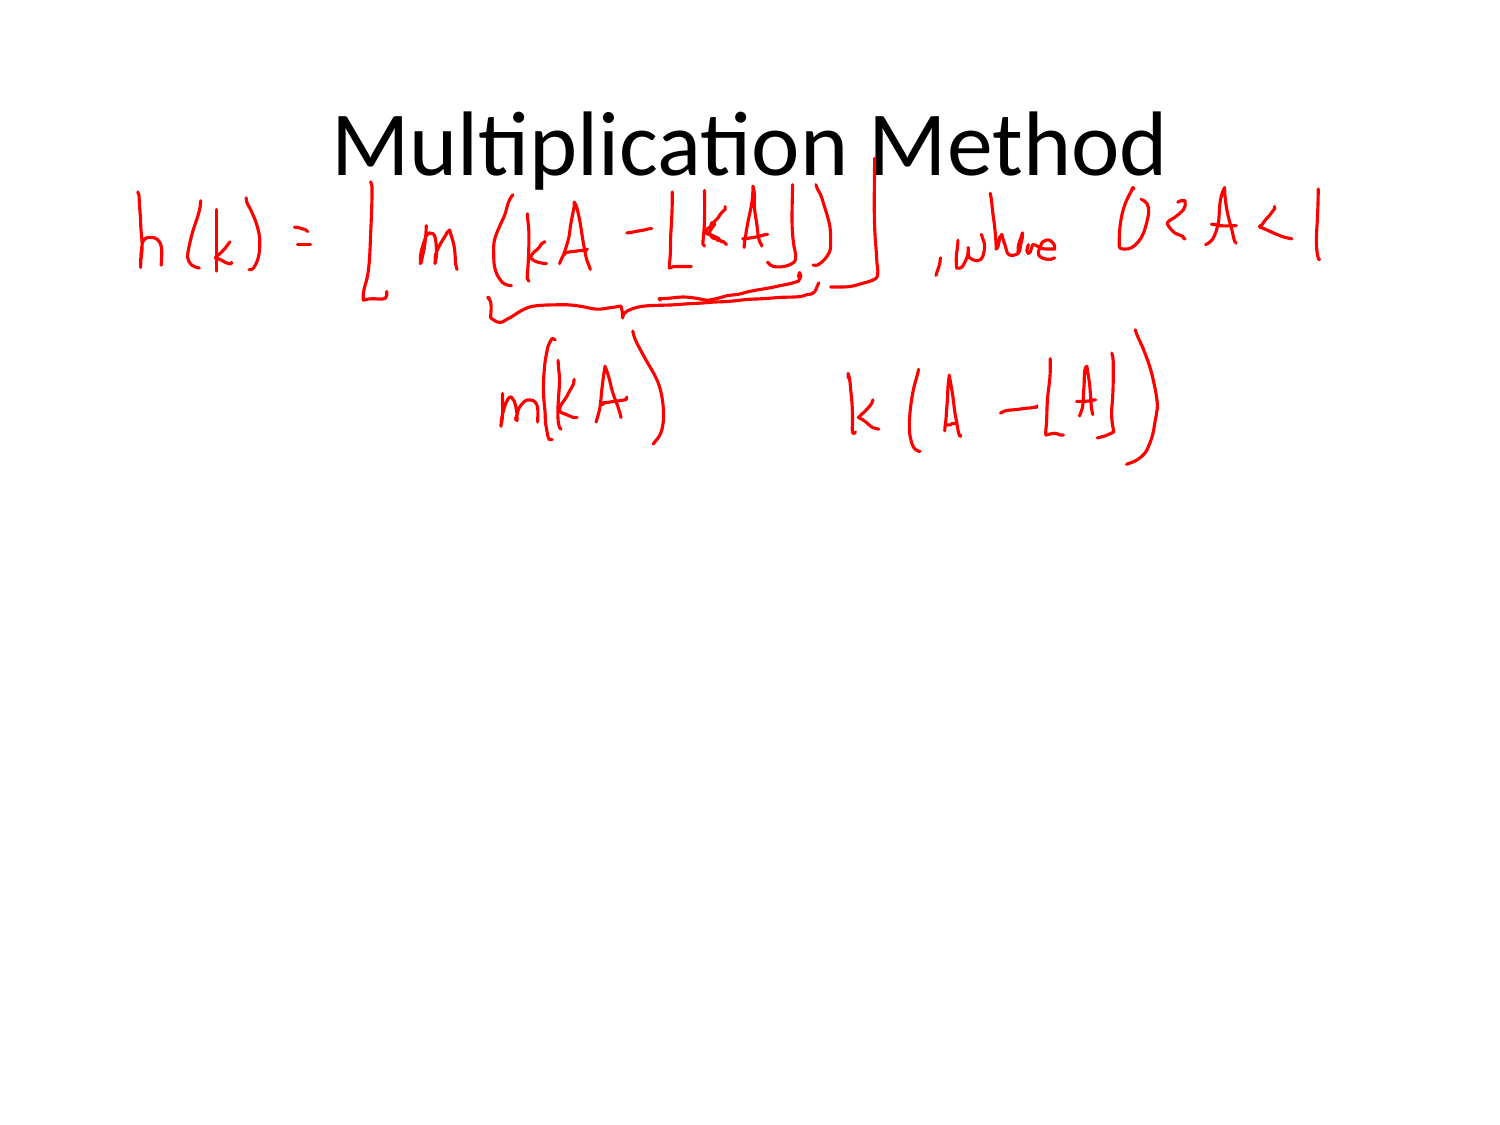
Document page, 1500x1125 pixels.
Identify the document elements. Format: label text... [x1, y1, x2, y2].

title Multiplication Method [75, 45, 1425, 233]
